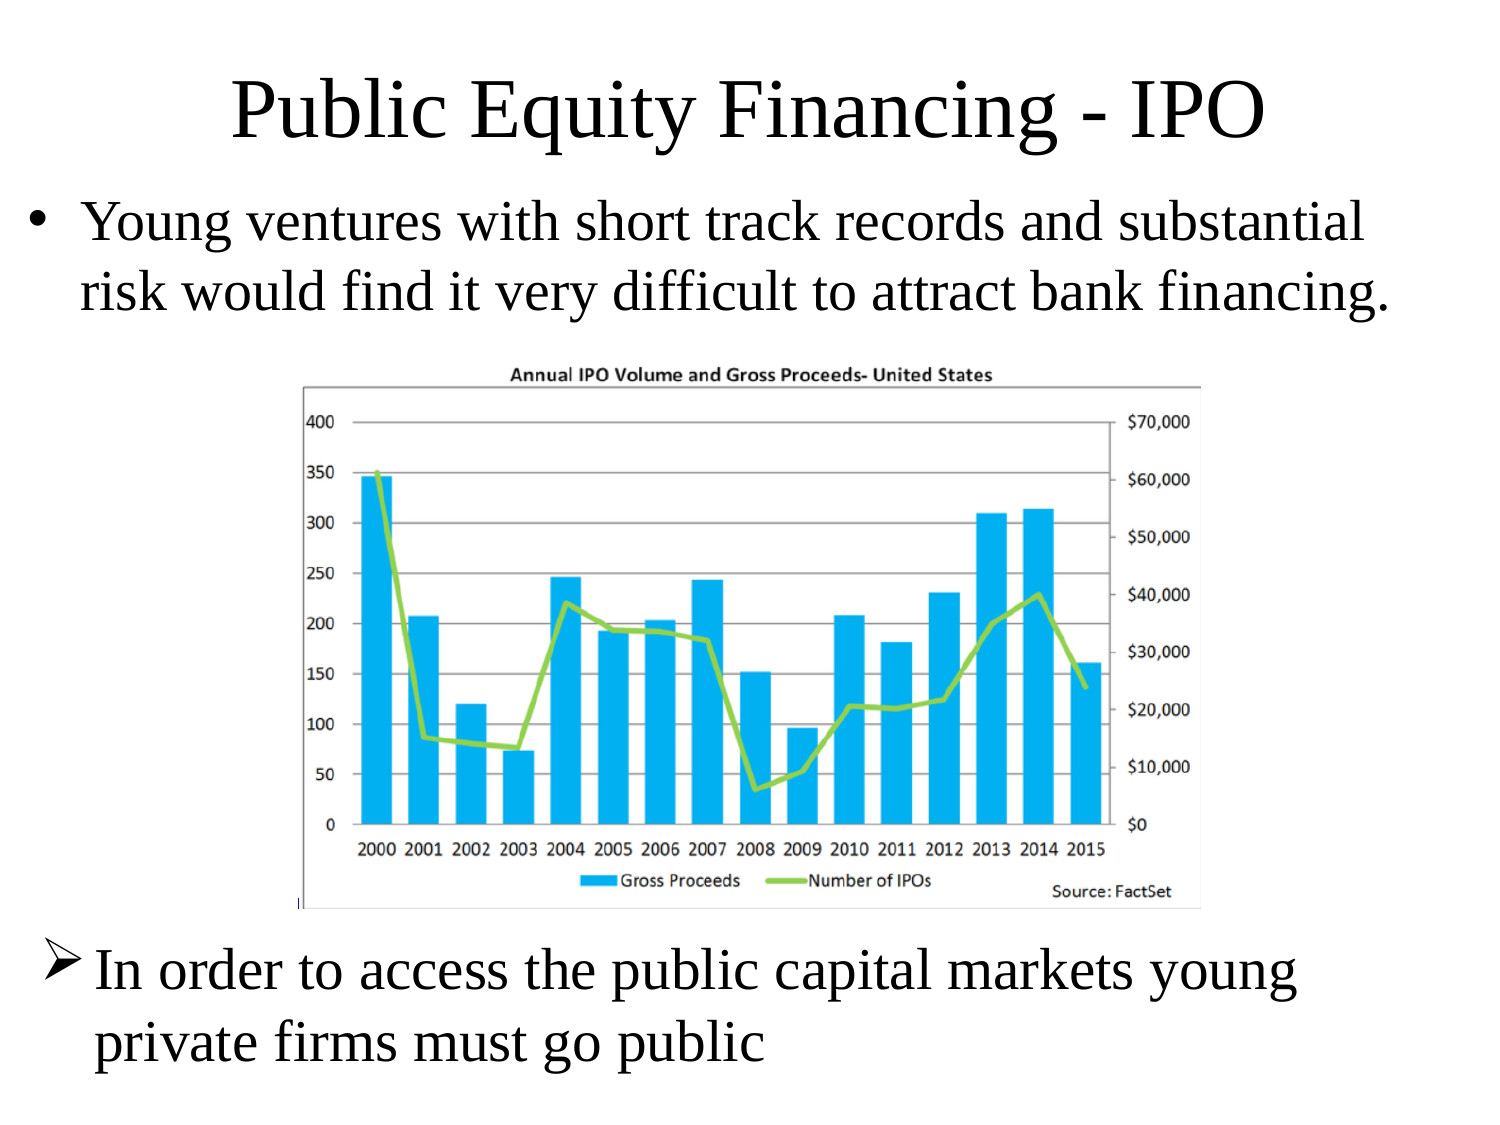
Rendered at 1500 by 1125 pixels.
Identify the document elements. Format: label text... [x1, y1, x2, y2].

text_box In order to access the public capital markets young private firms must go public [24, 923, 1475, 1082]
title Public Equity Financing - IPO [74, 45, 1425, 163]
picture [298, 362, 1202, 910]
list Young ventures with short track records and substantial risk would find it very difficult to attract bank financing. [12, 174, 1425, 375]
